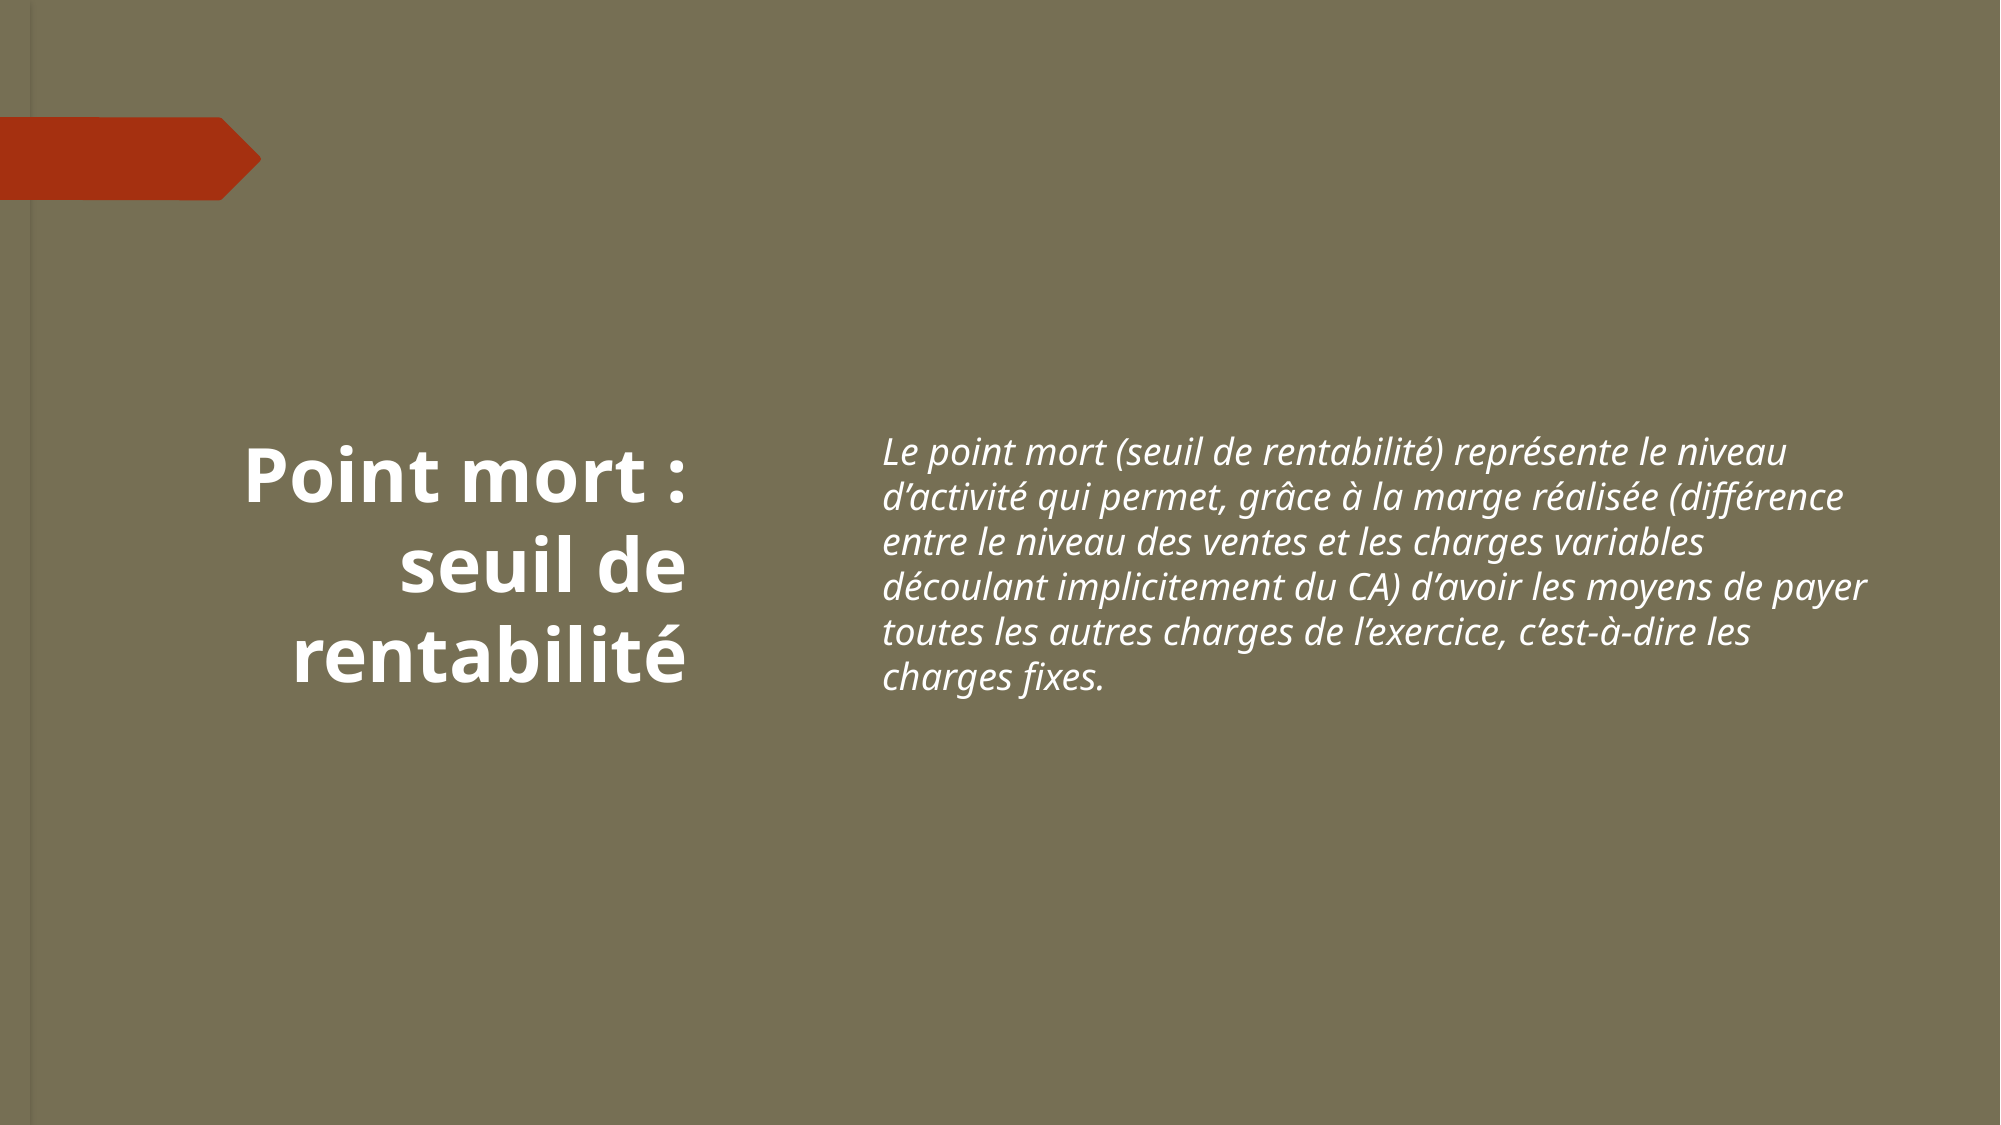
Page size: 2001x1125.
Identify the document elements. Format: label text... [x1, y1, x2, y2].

list Le point mort (seuil de rentabilité) représente le niveau d’activité qui permet, grâce à la marge réalisée (différence entre le niveau des ventes et les charges variables découlant implicitement du CA) d’avoir les moyens de payer toutes les autres charges de l’exercice, c’est-à-dire les charges fixes. [867, 179, 1888, 947]
title Point mort : seuil de rentabilité [199, 179, 703, 946]
